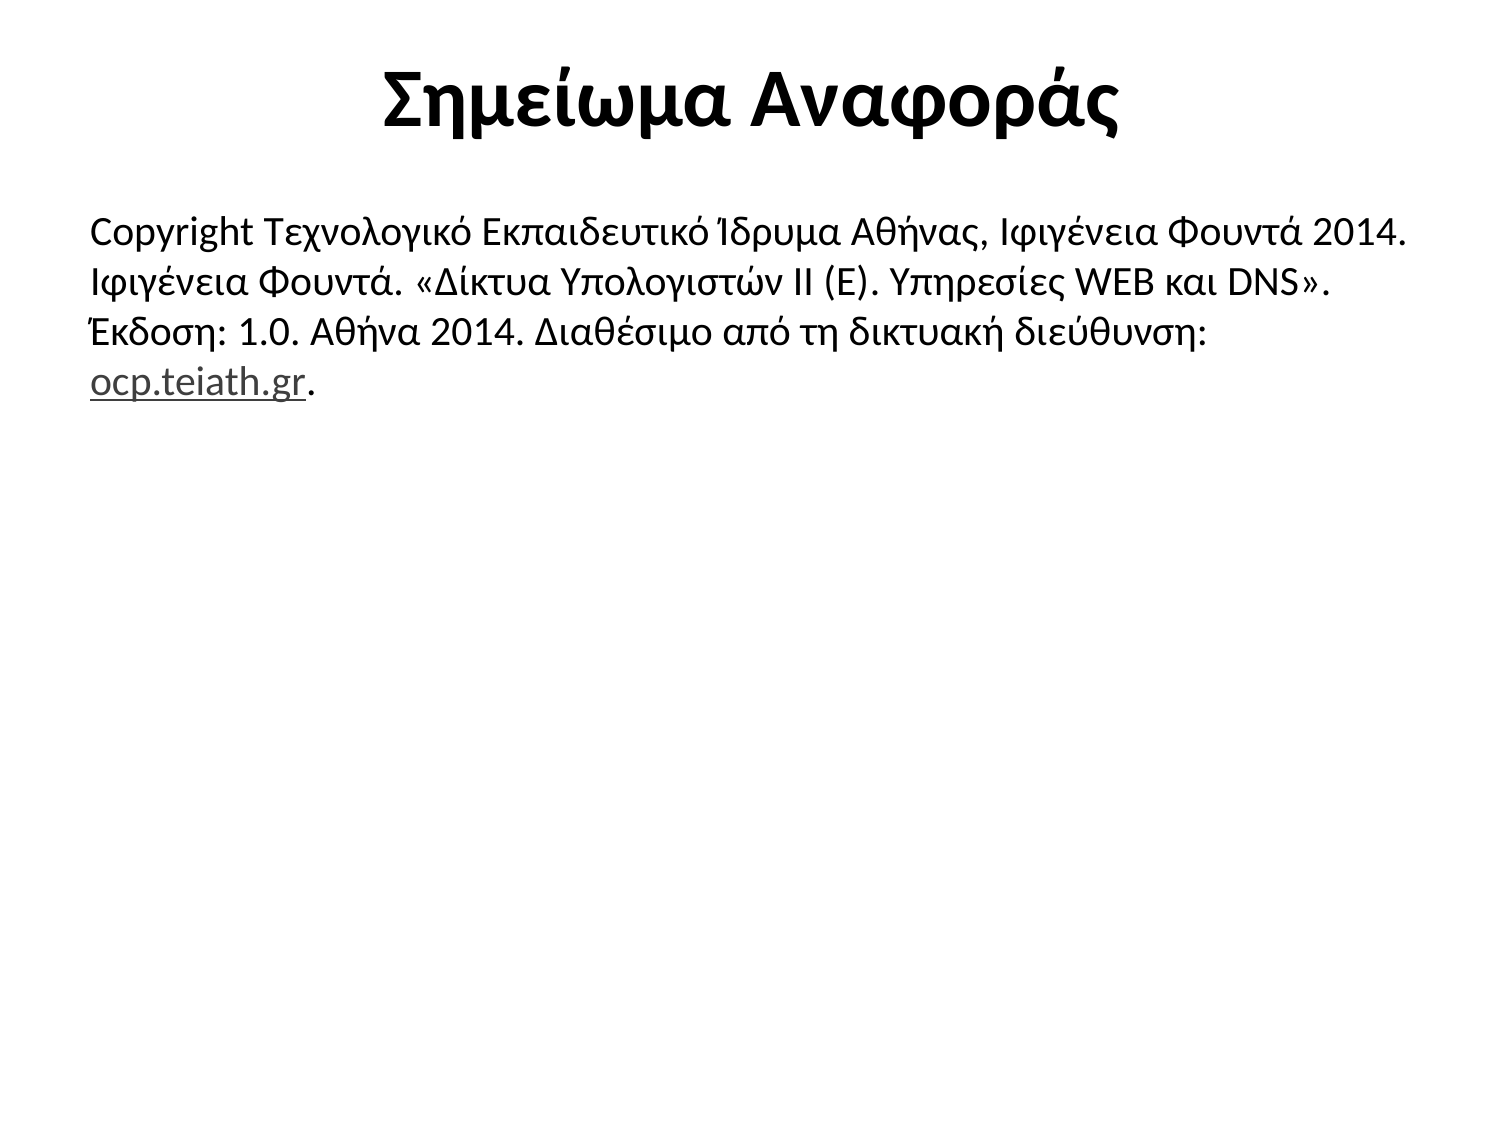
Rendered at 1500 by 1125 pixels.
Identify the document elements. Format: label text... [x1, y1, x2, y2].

title Σημείωμα Αναφοράς [76, 19, 1427, 169]
list Copyright Τεχνολογικό Εκπαιδευτικό Ίδρυμα Αθήνας, Ιφιγένεια Φουντά 2014. Ιφιγένεια Φουντά. «Δίκτυα Υπολογιστών ΙΙ (Ε). Υπηρεσίες WEB και DNS». Έκδοση: 1.0. Αθήνα 2014. Διαθέσιμο από τη δικτυακή διεύθυνση: ocp.teiath.gr. [75, 196, 1425, 1024]
